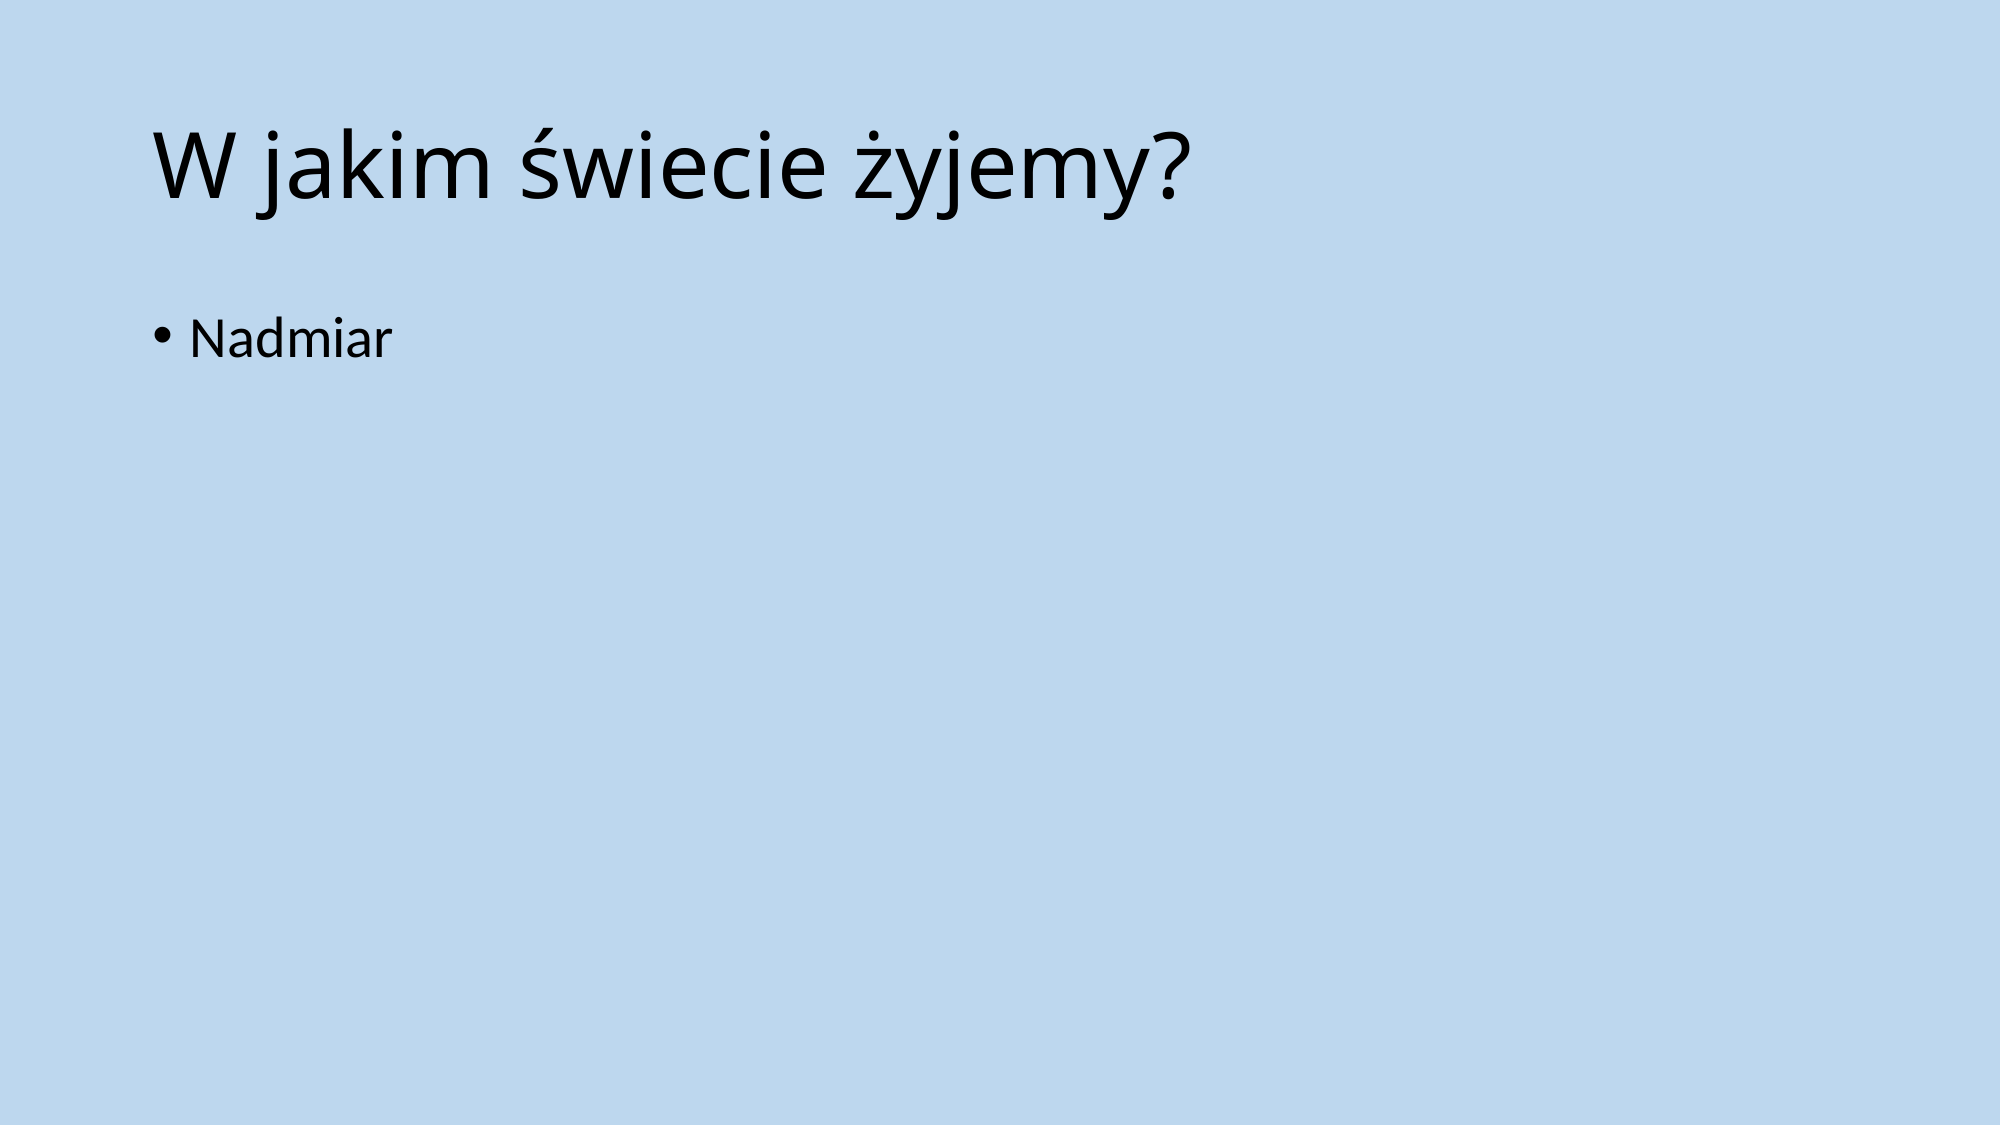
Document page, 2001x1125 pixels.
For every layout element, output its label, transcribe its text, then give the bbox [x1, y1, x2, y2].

title W jakim świecie żyjemy? [137, 59, 1863, 278]
list Nadmiar [137, 299, 1863, 1014]
